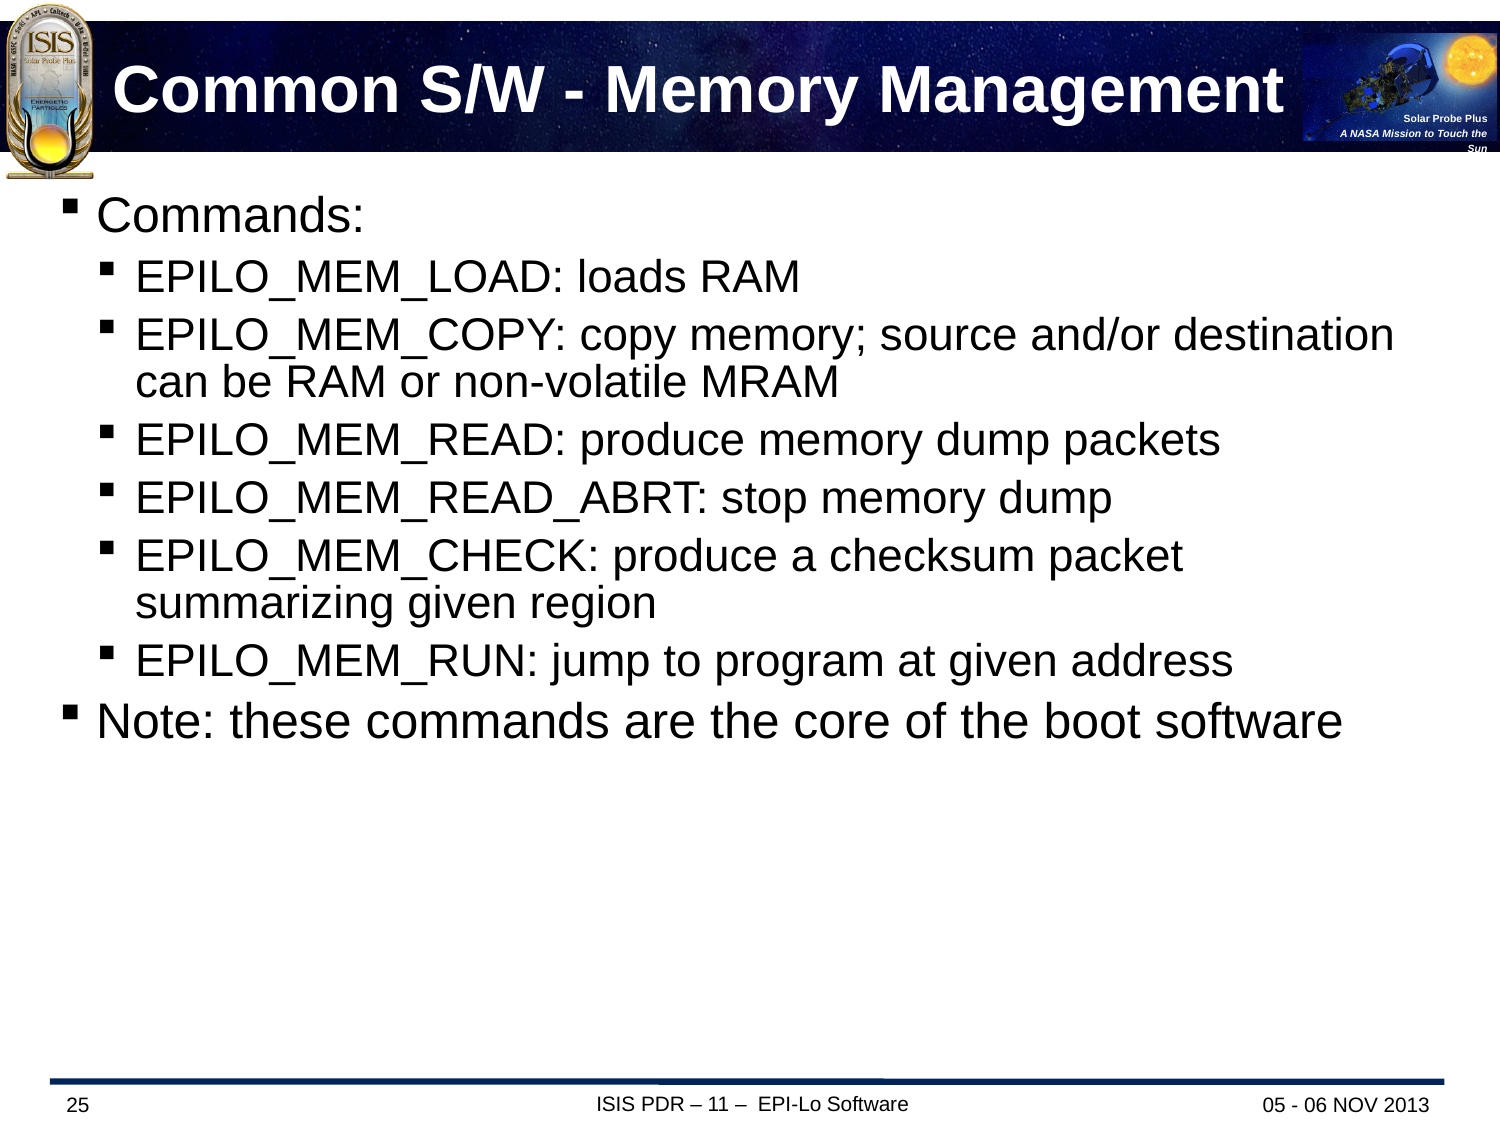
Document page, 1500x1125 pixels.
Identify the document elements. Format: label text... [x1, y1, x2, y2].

picture [0, 2, 1500, 181]
list Commands: EPILO_MEM_LOAD: loads RAM EPILO_MEM_COPY: copy memory; source and/or destination can be RAM or non-volatile MRAM EPILO_MEM_READ: produce memory dump packets EPILO_MEM_READ_ABRT: stop memory dump EPILO_MEM_CHECK: produce a checksum packet summarizing given region EPILO_MEM_RUN: jump to program at given address Note: these commands are the core of the boot software [58, 191, 1442, 1046]
title Common S/W - Memory Management [111, 30, 1294, 142]
